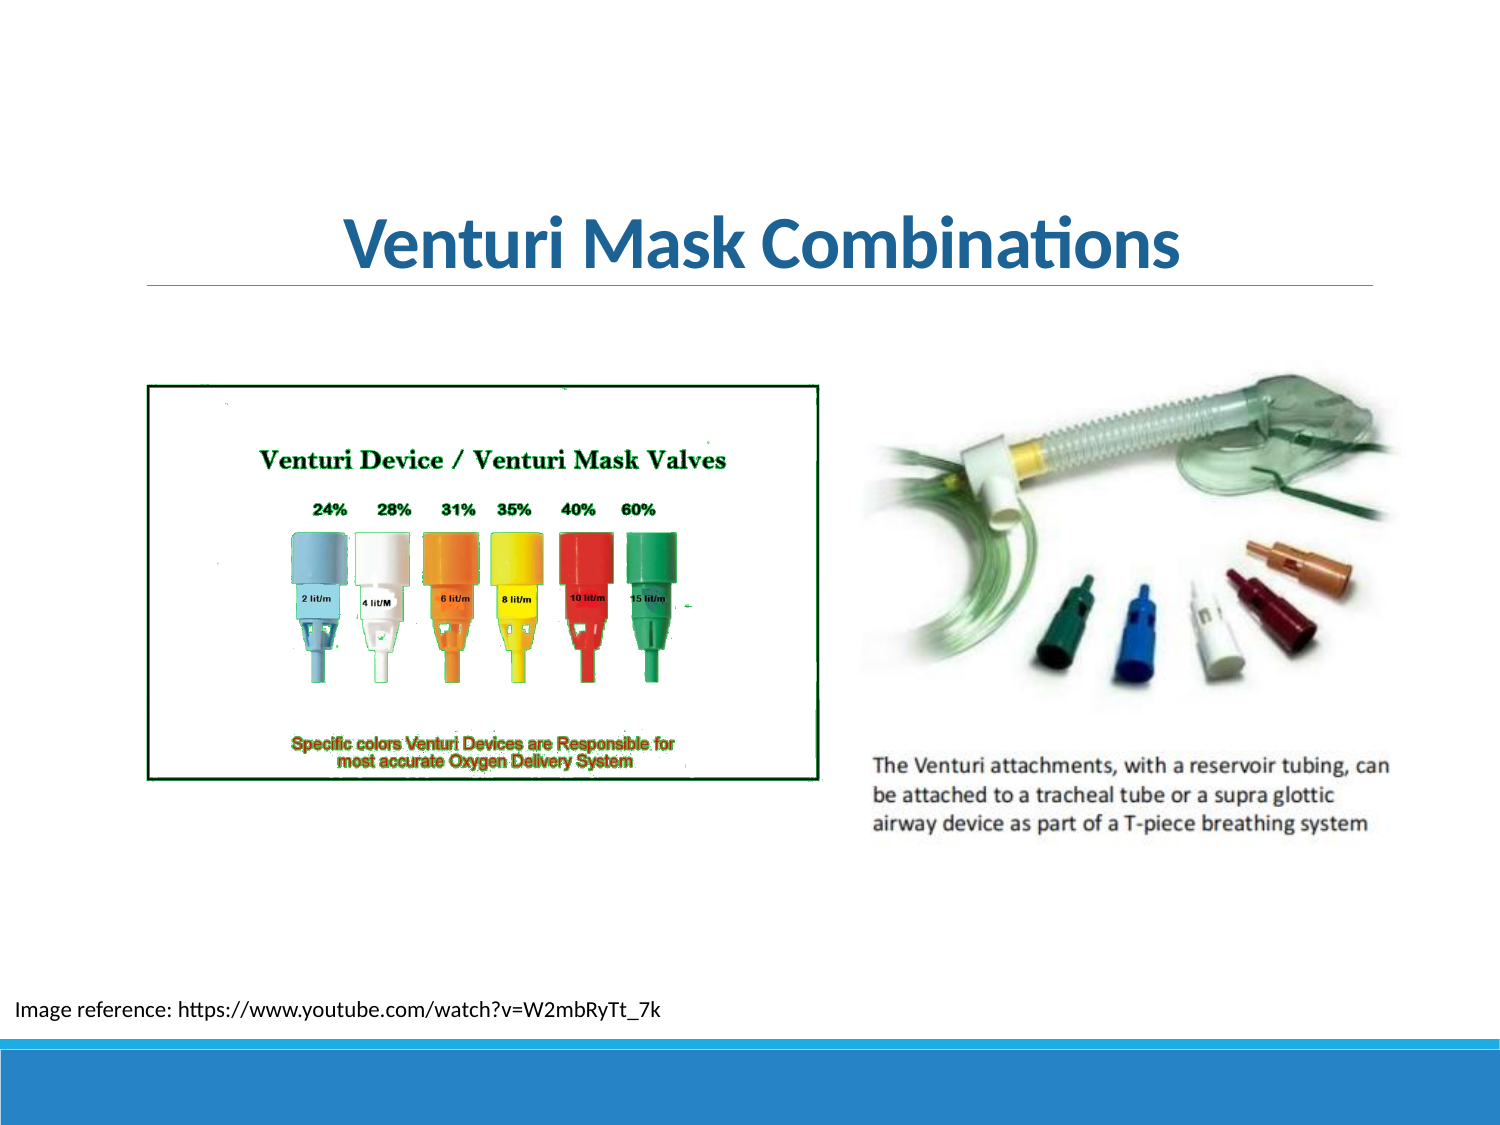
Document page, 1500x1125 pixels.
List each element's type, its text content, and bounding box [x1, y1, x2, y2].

text_box Image reference: https://www.youtube.com/watch?v=W2mbRyTt_7k [0, 987, 728, 1030]
picture [141, 349, 1407, 870]
text_box Venturi Mask Combinations [150, 95, 1375, 284]
